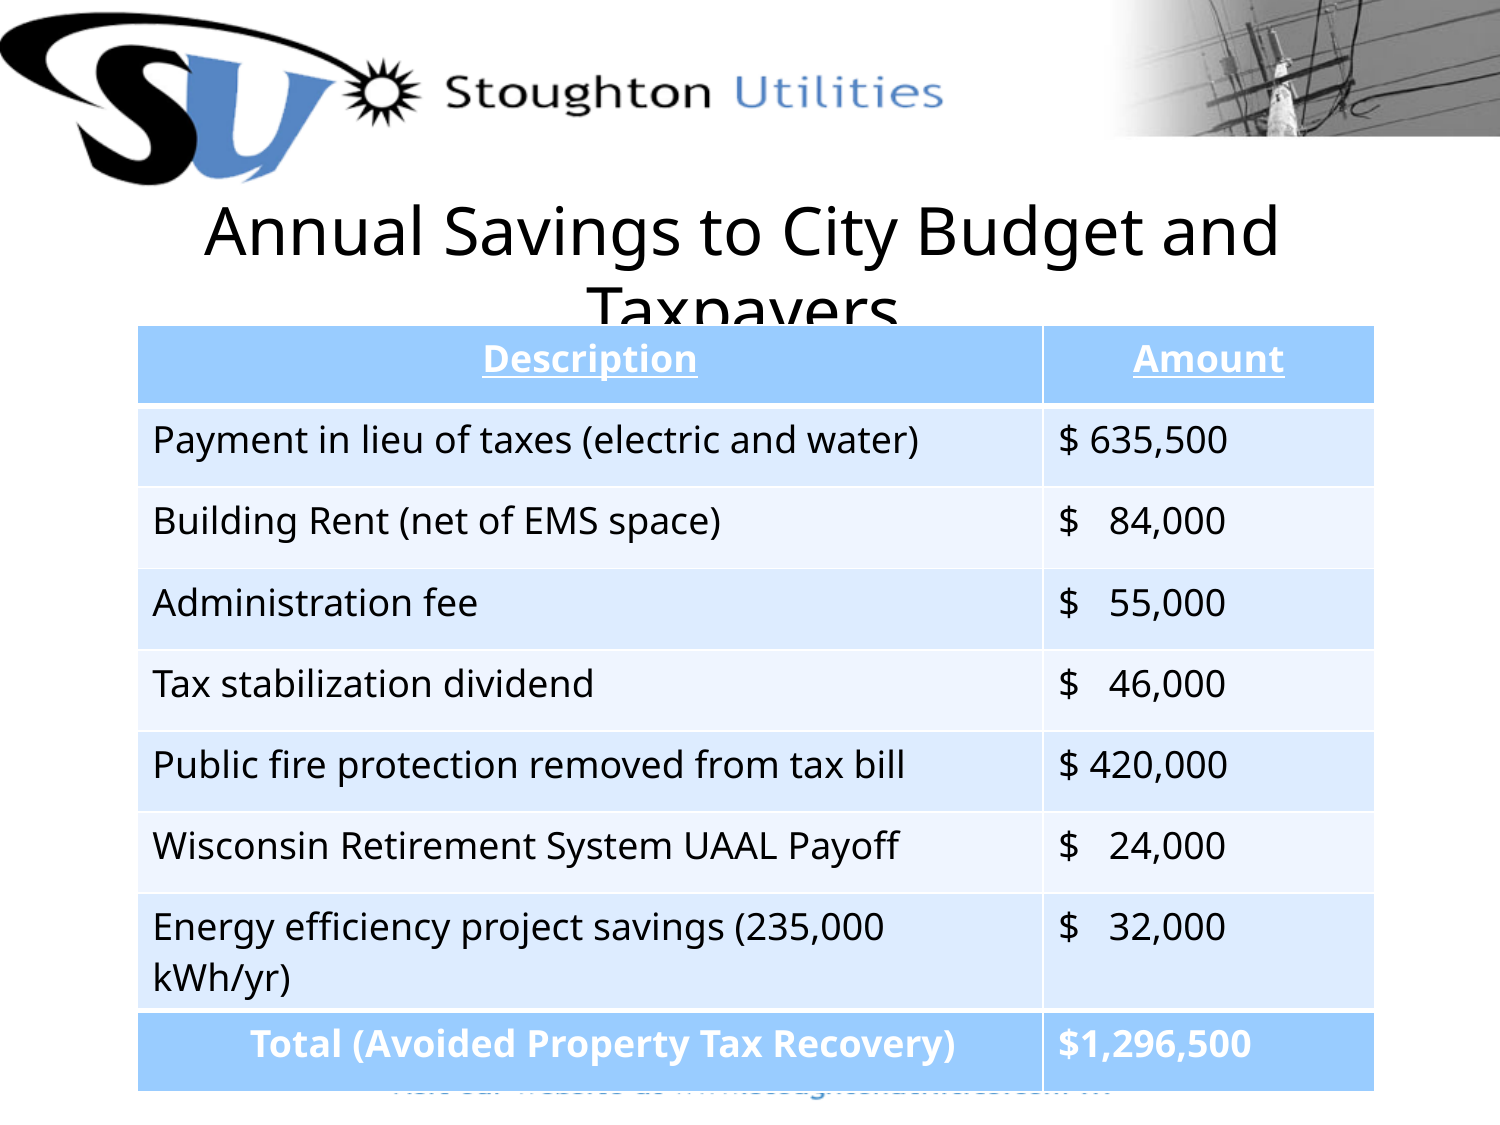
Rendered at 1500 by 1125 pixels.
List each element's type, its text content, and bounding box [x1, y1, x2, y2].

table_cell $ 84,000 [1044, 488, 1374, 568]
table_cell Administration fee [138, 569, 1042, 649]
table_cell $ 24,000 [1044, 813, 1374, 892]
table_header Description [138, 326, 1042, 403]
table_cell Tax stabilization dividend [138, 651, 1042, 730]
table_cell $ 46,000 [1044, 651, 1374, 730]
table_cell Total (Avoided Property Tax Recovery) [138, 1013, 1042, 1091]
table_cell $ 32,000 [1044, 894, 1374, 1008]
table_cell Wisconsin Retirement System UAAL Payoff [138, 813, 1042, 892]
table_cell Building Rent (net of EMS space) [138, 488, 1042, 568]
table_cell $ 635,500 [1044, 409, 1374, 486]
table_cell $1,296,500 [1044, 1013, 1374, 1091]
table_header Amount [1044, 326, 1374, 403]
picture [0, 0, 1500, 1125]
table_cell $ 420,000 [1044, 732, 1374, 811]
table_cell Public fire protection removed from tax bill [138, 732, 1042, 811]
table_cell Payment in lieu of taxes (electric and water) [138, 409, 1042, 486]
table_cell Energy efficiency project savings (235,000 kWh/yr) [138, 894, 1042, 1008]
title Annual Savings to City Budget and Taxpayers [24, 199, 1463, 338]
table_cell $ 55,000 [1044, 569, 1374, 649]
